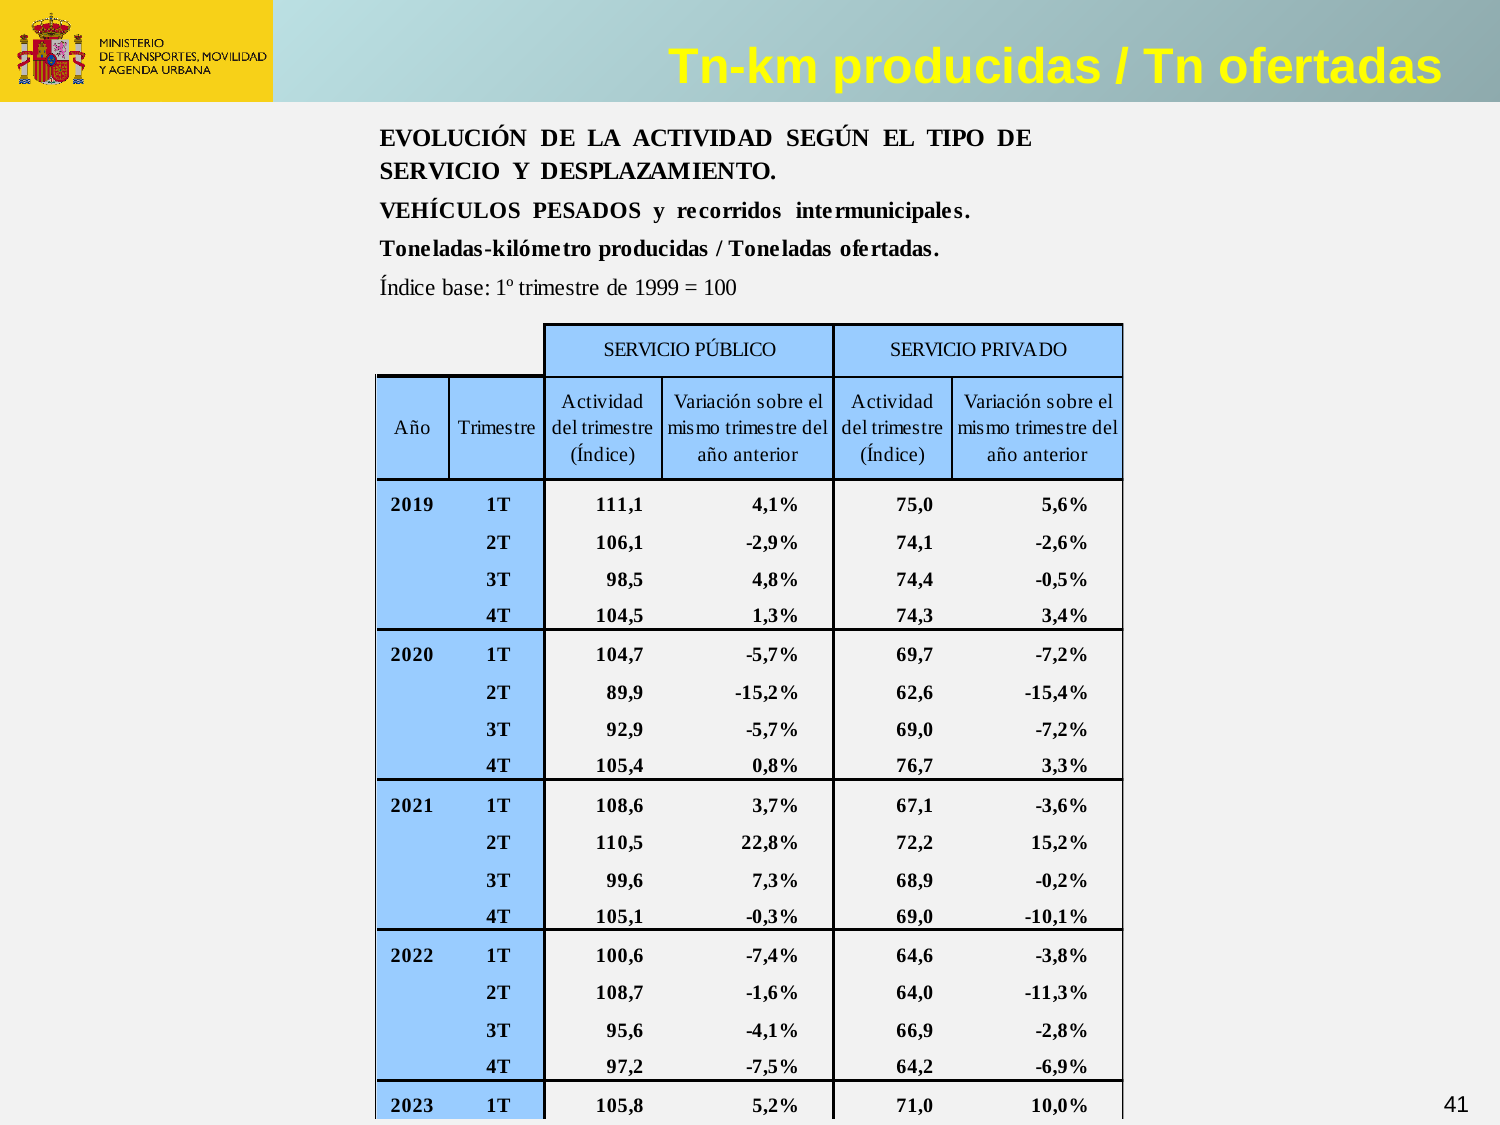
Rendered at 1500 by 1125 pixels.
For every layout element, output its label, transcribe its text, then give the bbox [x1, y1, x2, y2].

picture [0, 0, 273, 102]
text_box Tn-km producidas / Tn ofertadas [312, 25, 1459, 101]
picture [374, 119, 1126, 1125]
